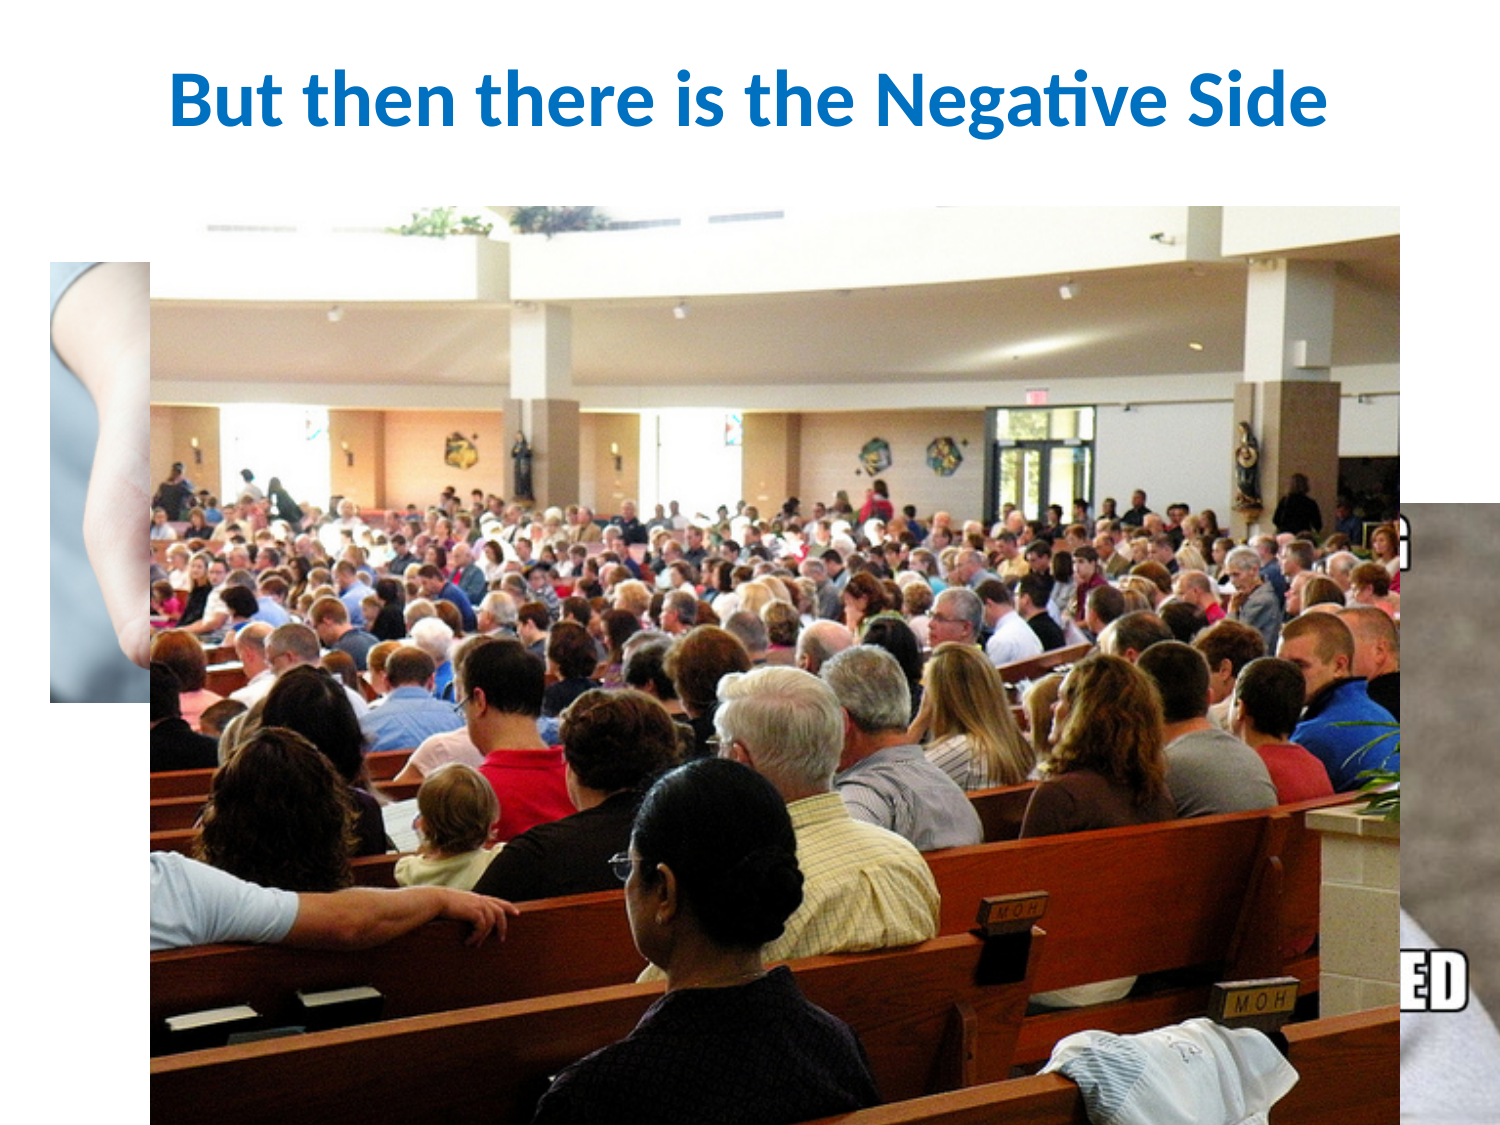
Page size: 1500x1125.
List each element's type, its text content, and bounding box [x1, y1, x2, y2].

title But then there is the Negative Side [75, 0, 1425, 188]
picture [49, 206, 1500, 1125]
